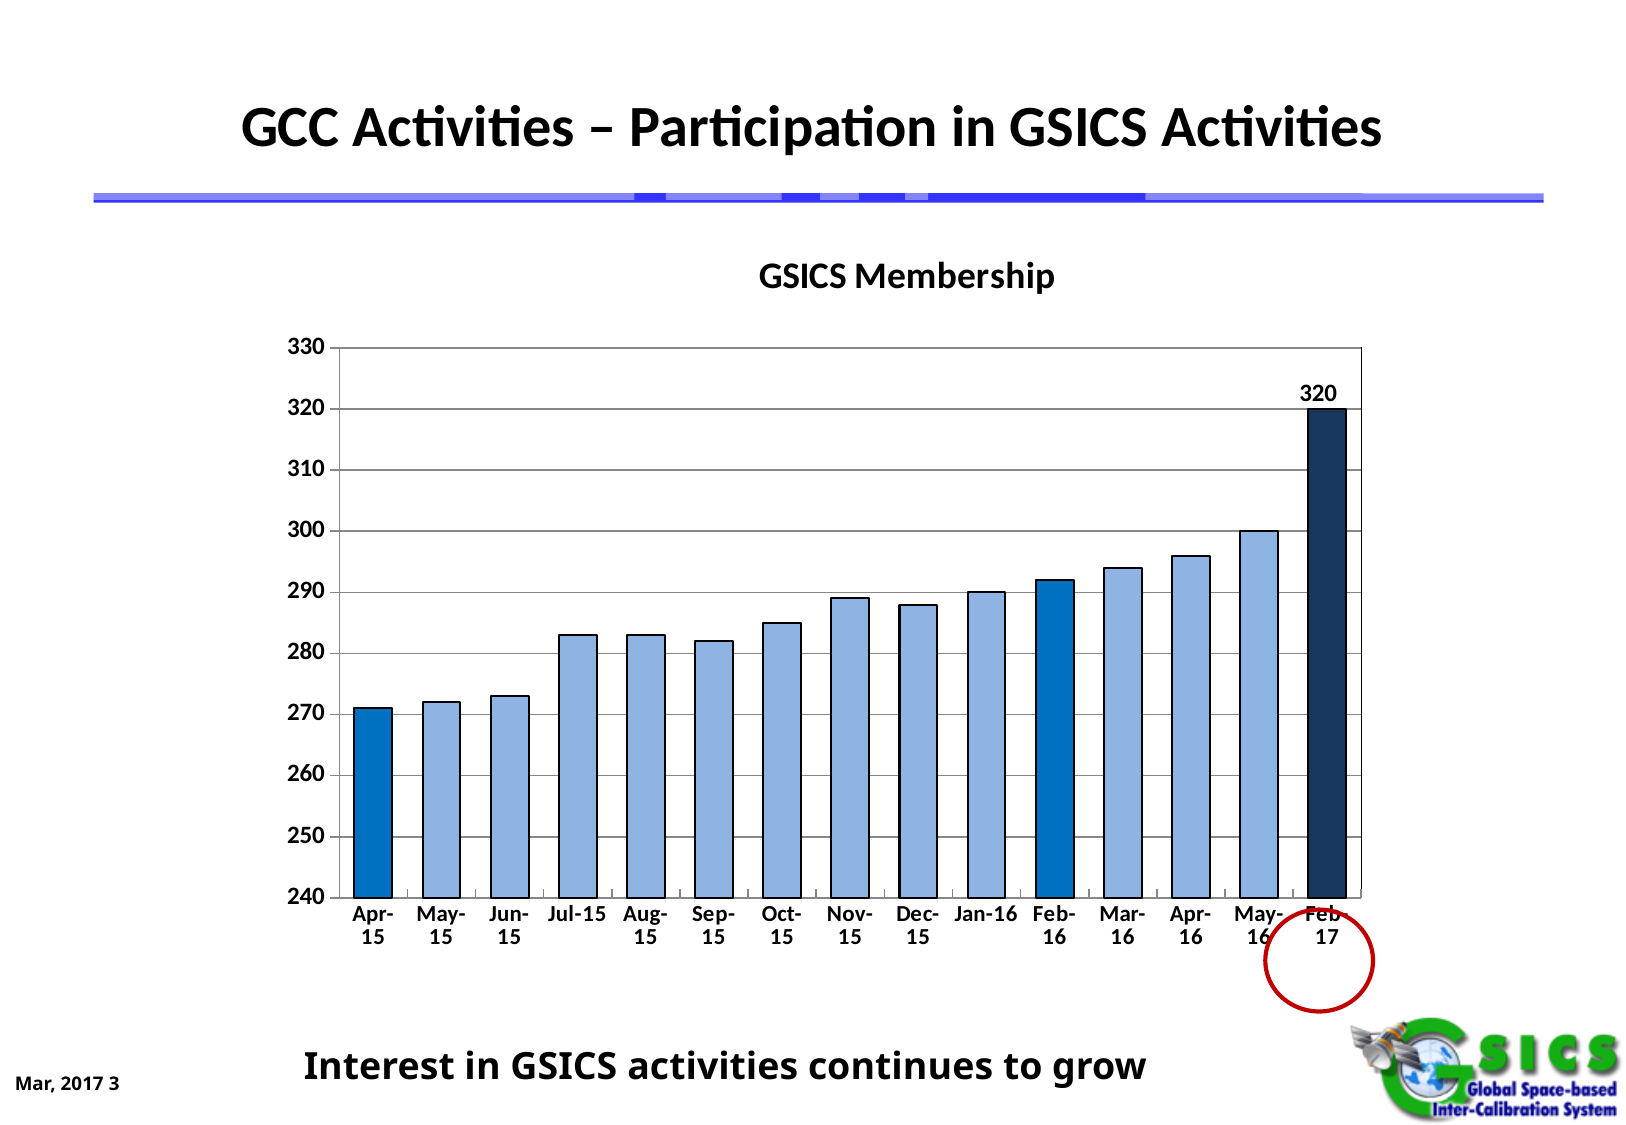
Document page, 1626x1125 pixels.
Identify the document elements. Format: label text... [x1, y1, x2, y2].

picture [1343, 1010, 1625, 1125]
text_box Interest in GSICS activities continues to grow [289, 1034, 1254, 1095]
chart [45, 220, 1564, 1024]
title GCC Activities – Participation in GSICS Activities [80, 44, 1544, 202]
